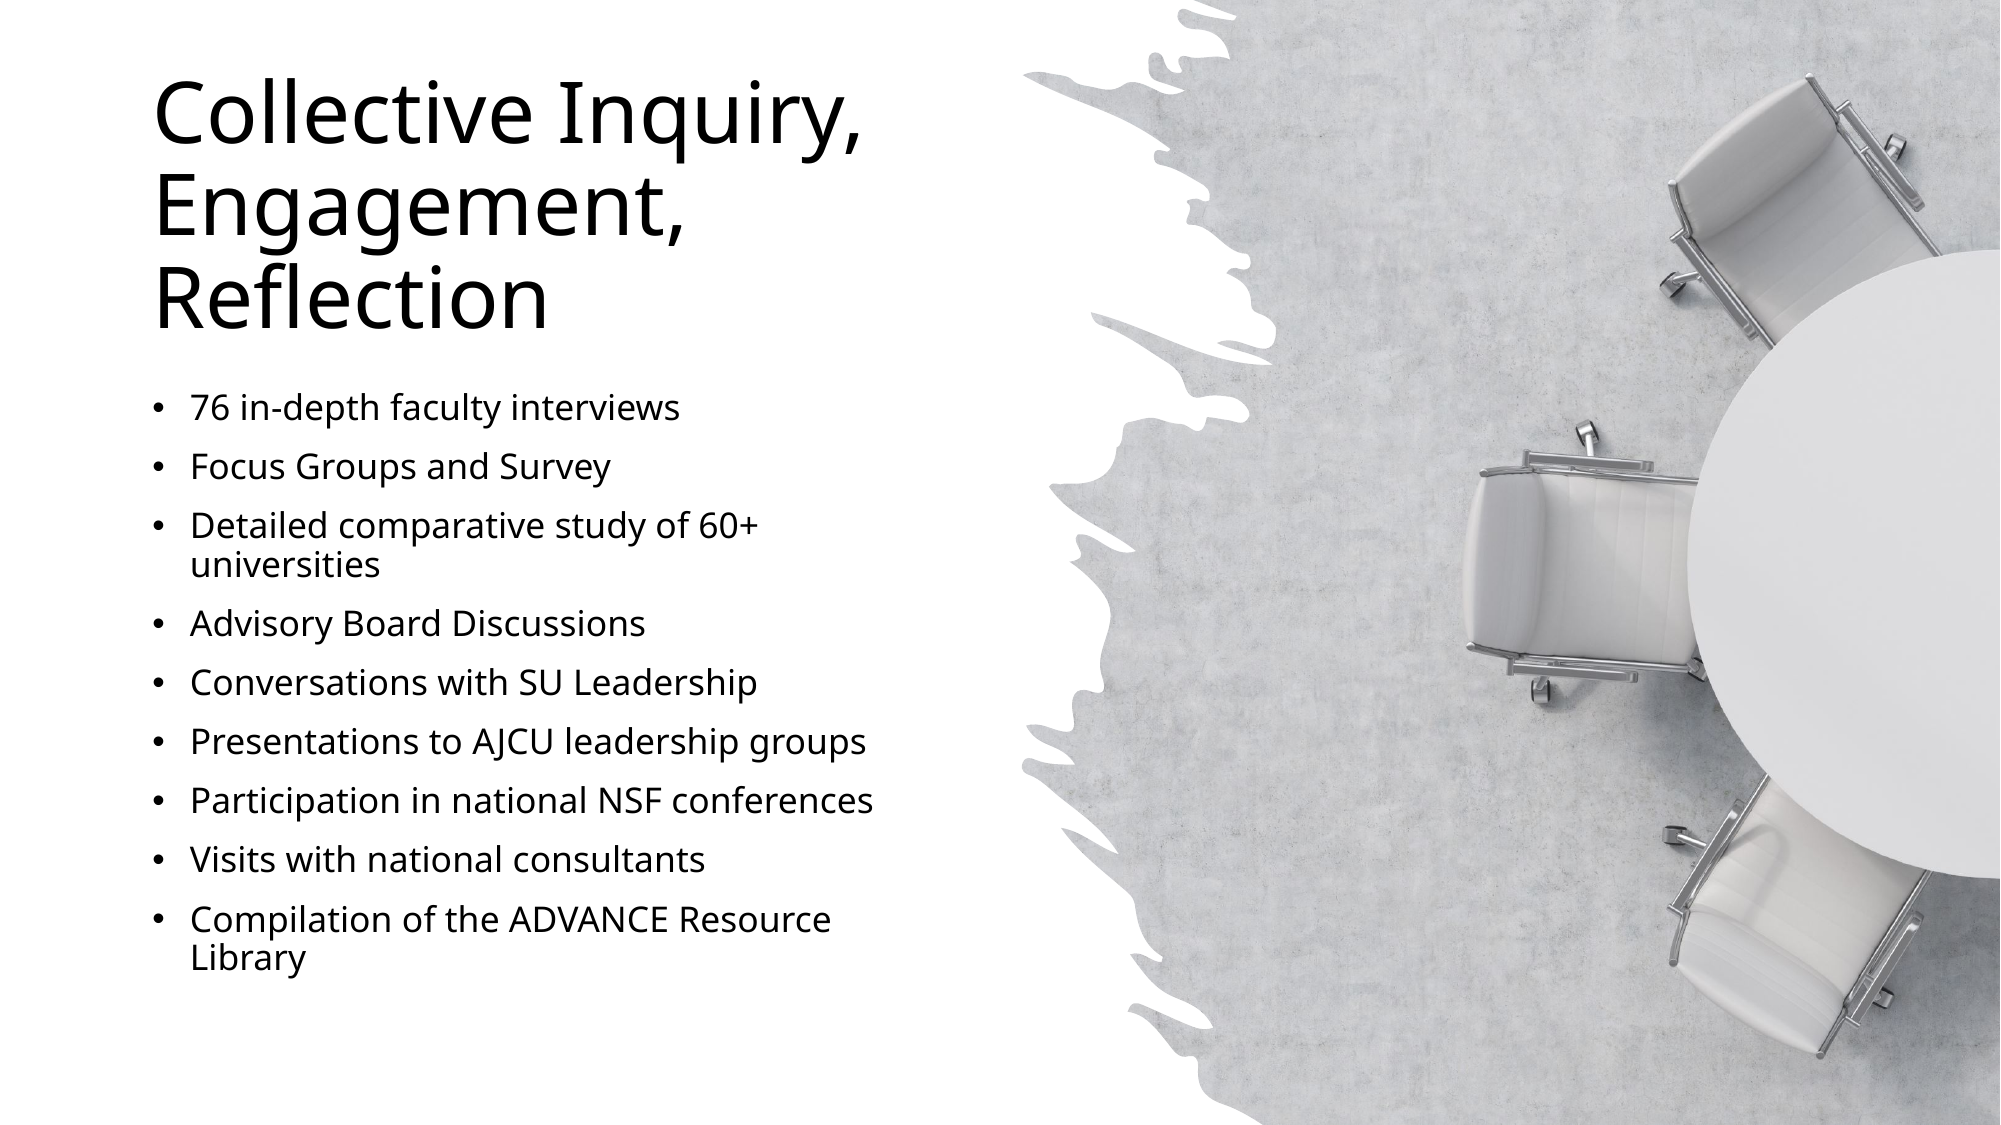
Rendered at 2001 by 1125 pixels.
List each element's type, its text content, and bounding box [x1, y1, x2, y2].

picture [1021, 0, 2000, 1125]
title Collective Inquiry, Engagement, Reflection [137, 59, 999, 357]
list 76 in-depth faculty interviews Focus Groups and Survey Detailed comparative study of 60+ universities Advisory Board Discussions Conversations with SU Leadership Presentations to AJCU leadership groups Participation in national NSF conferences Visits with national consultants Compilation of the ADVANCE Resource Library [137, 382, 896, 1014]
